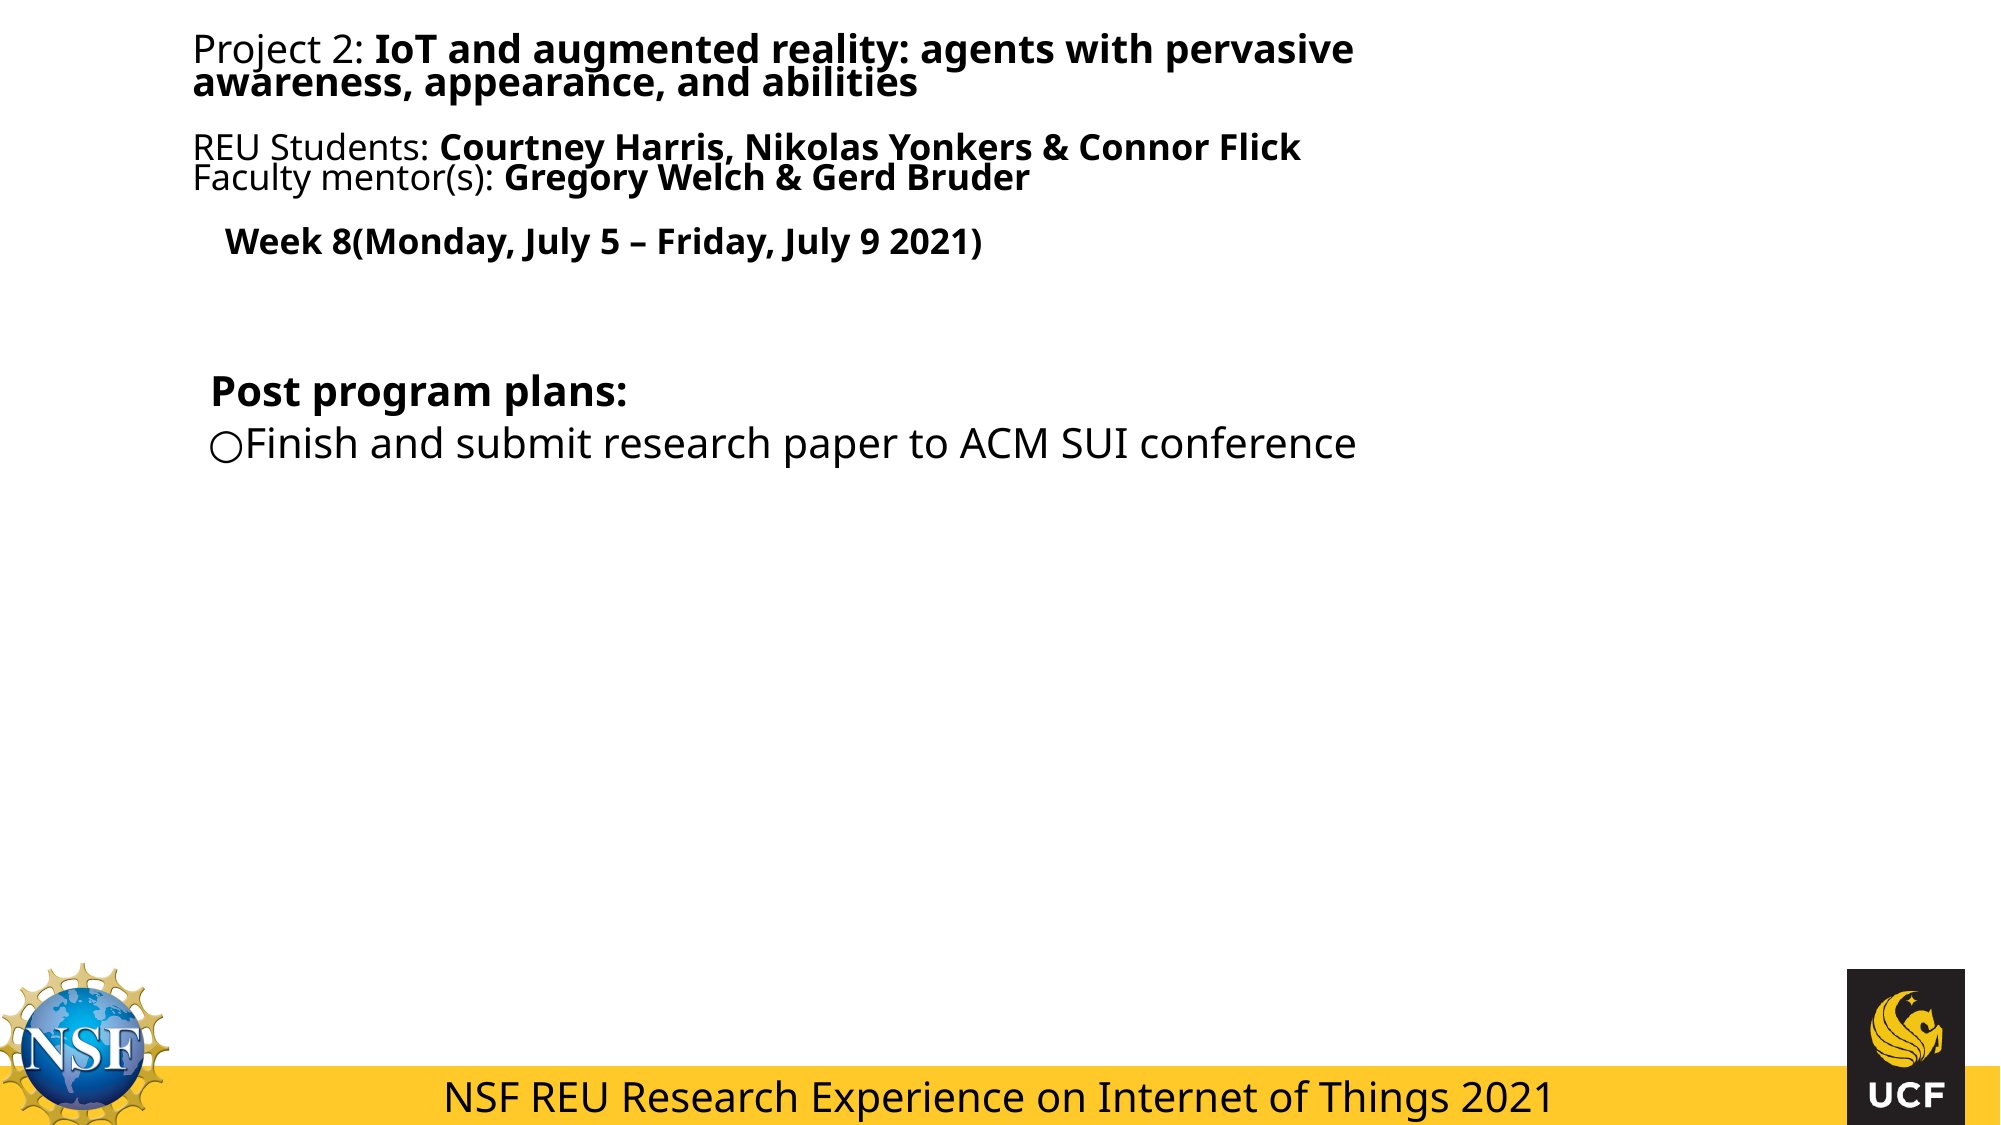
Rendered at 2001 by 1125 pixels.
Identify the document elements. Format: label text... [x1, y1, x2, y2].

text_box Project 2: IoT and augmented reality: agents with pervasive awareness, appearance, and abilities REU Students: Courtney Harris, Nikolas Yonkers & Connor Flick Faculty mentor(s): Gregory Welch & Gerd Bruder Week 8(Monday, July 5 – Friday, July 9 2021) [177, 32, 1559, 265]
text_box Post program plans: Finish and submit research paper to ACM SUI conference [177, 265, 1683, 958]
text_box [0, 958, 2000, 1125]
